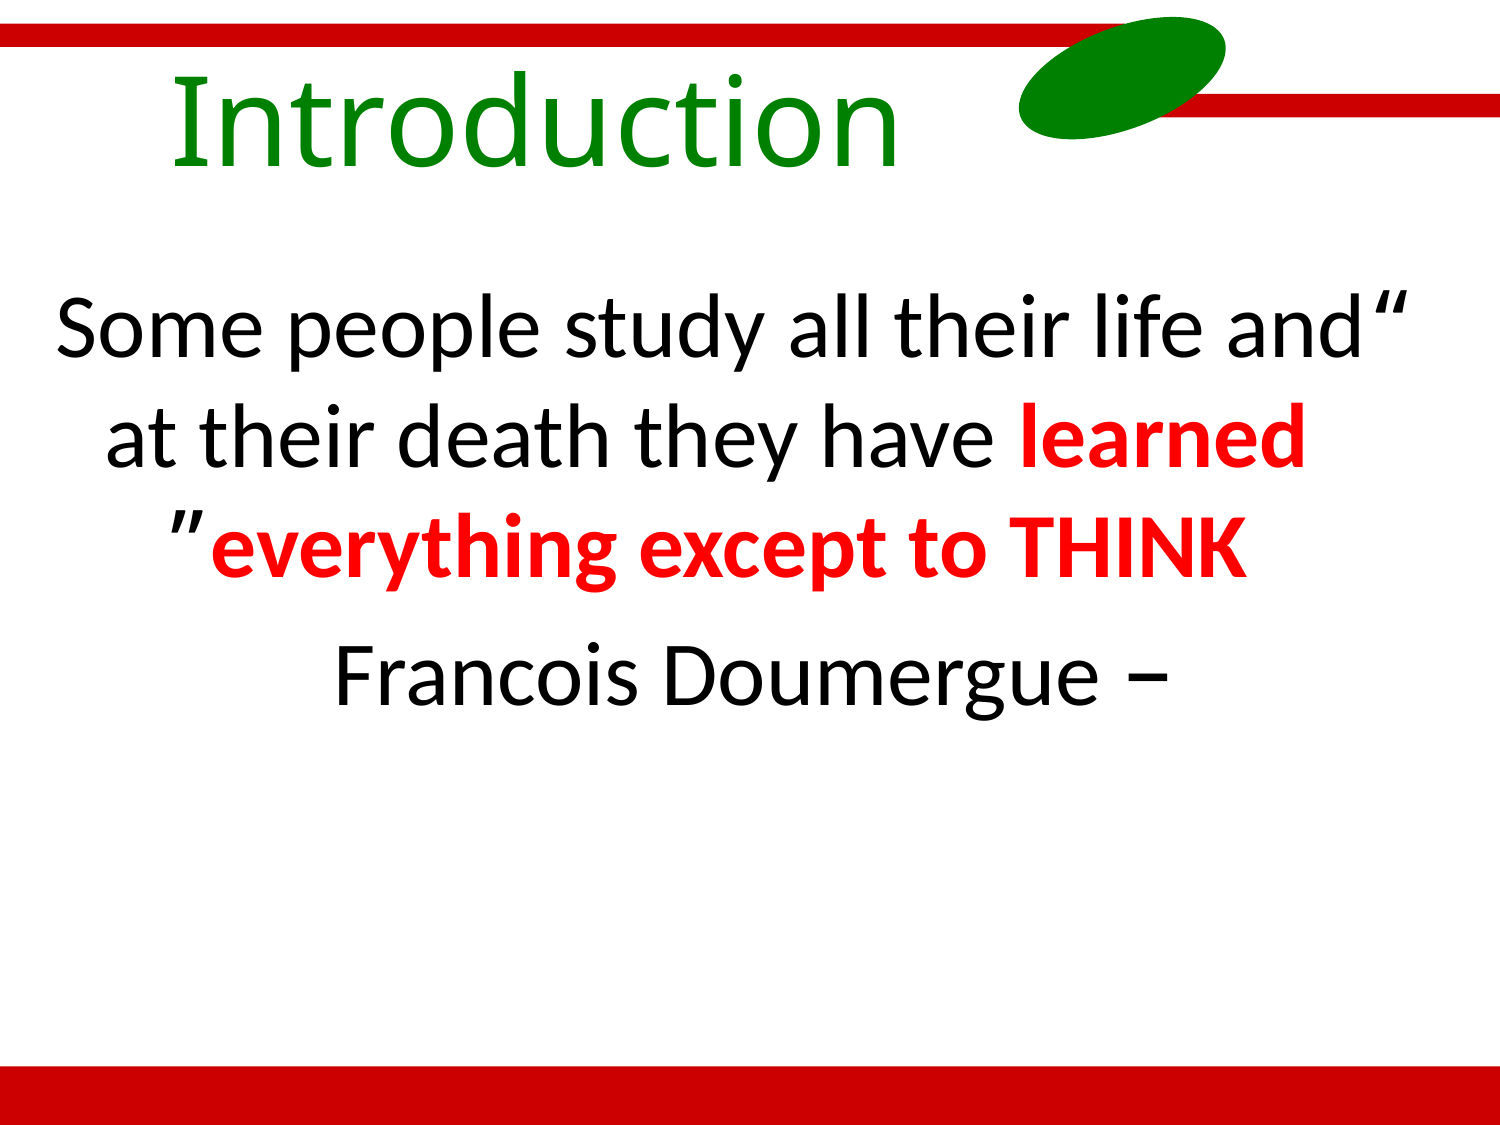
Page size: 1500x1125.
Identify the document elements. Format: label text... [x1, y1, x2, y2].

text_box “Some people study all their life and at their death they have learned everything except to THINK” – Francois Doumergue [35, 257, 1436, 843]
title Introduction [0, 142, 1263, 198]
text_box [0, 1065, 1500, 1125]
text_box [0, 23, 1500, 130]
